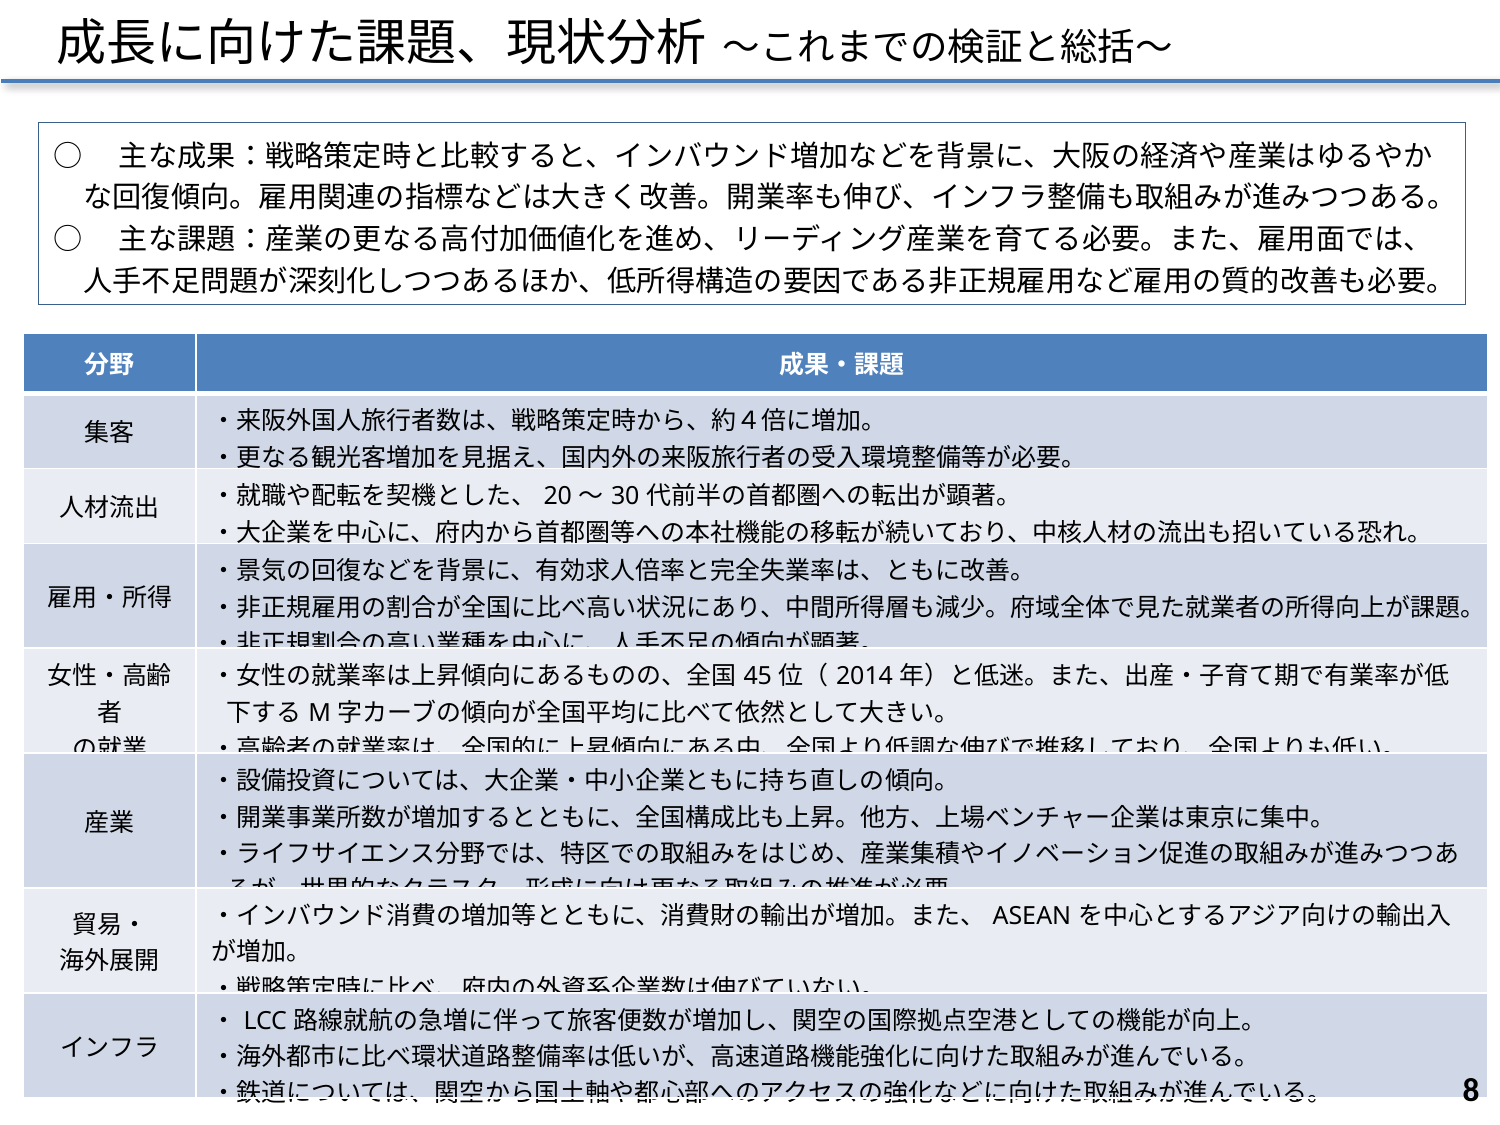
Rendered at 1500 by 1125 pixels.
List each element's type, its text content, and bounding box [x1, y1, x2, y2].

text_box 成長に向けた課題、現状分析 ～これまでの検証と総括～ [41, 3, 1500, 77]
table_cell ・来阪外国人旅行者数は、戦略策定時から、約４倍に増加。 ・更なる観光客増加を見据え、国内外の来阪旅行者の受入環境整備等が必要。 [197, 396, 1487, 468]
table_cell ・インバウンド消費の増加等とともに、消費財の輸出が増加。また、ASEANを中心とするアジア向けの輸出入が増加。 ・戦略策定時に比べ、府内の外資系企業数は伸びていない。 [197, 889, 1487, 992]
table_header 成果・課題 [197, 334, 1487, 391]
table_cell インフラ [24, 994, 195, 1097]
table_cell 女性・高齢者 の就業 [24, 649, 195, 752]
table_cell ・女性の就業率は上昇傾向にあるものの、全国45位（2014年）と低迷。また、出産・子育て期で有業率が低下するM字カーブの傾向が全国平均に比べて依然として大きい。 ・高齢者の就業率は、全国的に上昇傾向にある中、全国より低調な伸びで推移しており、全国よりも低い。 [197, 649, 1487, 752]
table_cell 産業 [24, 754, 195, 887]
text_box ○ 主な成果：戦略策定時と比較すると、インバウンド増加などを背景に、大阪の経済や産業はゆるやかな回復傾向。雇用関連の指標などは大きく改善。開業率も伸び、インフラ整備も取組みが進みつつある。 ○ 主な課題：産業の更なる高付加価値化を進め、リーディング産業を育てる必要。また、雇用面では、人手不足問題が深刻化しつつあるほか、低所得構造の要因である非正規雇用など雇用の質的改善も必要。 [38, 122, 1466, 305]
table_cell 貿易・ 海外展開 [24, 889, 195, 992]
slide_number 7 [1144, 1057, 1495, 1118]
table_header 分野 [24, 334, 195, 391]
table_cell 雇用・所得 [24, 544, 195, 647]
table_cell 集客 [24, 396, 195, 468]
table_cell ・就職や配転を契機とした、20～30代前半の首都圏への転出が顕著。 ・大企業を中心に、府内から首都圏等への本社機能の移転が続いており、中核人材の流出も招いている恐れ。 [197, 469, 1487, 543]
table_cell ・景気の回復などを背景に、有効求人倍率と完全失業率は、ともに改善。 ・非正規雇用の割合が全国に比べ高い状況にあり、中間所得層も減少。府域全体で見た就業者の所得向上が課題。 ・非正規割合の高い業種を中心に、人手不足の傾向が顕著。 [197, 544, 1487, 647]
table_cell ・LCC路線就航の急増に伴って旅客便数が増加し、関空の国際拠点空港としての機能が向上。 ・海外都市に比べ環状道路整備率は低いが、高速道路機能強化に向けた取組みが進んでいる。 ・鉄道については、関空から国土軸や都心部へのアクセスの強化などに向けた取組みが進んでいる。 [197, 994, 1487, 1097]
table_cell ・設備投資については、大企業・中小企業ともに持ち直しの傾向。 ・開業事業所数が増加するとともに、全国構成比も上昇。他方、上場ベンチャー企業は東京に集中。 ・ライフサイエンス分野では、特区での取組みをはじめ、産業集積やイノベーション促進の取組みが進みつつあるが、世界的なクラスター形成に向け更なる取組みの推進が必要。 [197, 754, 1487, 887]
table_cell 人材流出 [24, 469, 195, 543]
